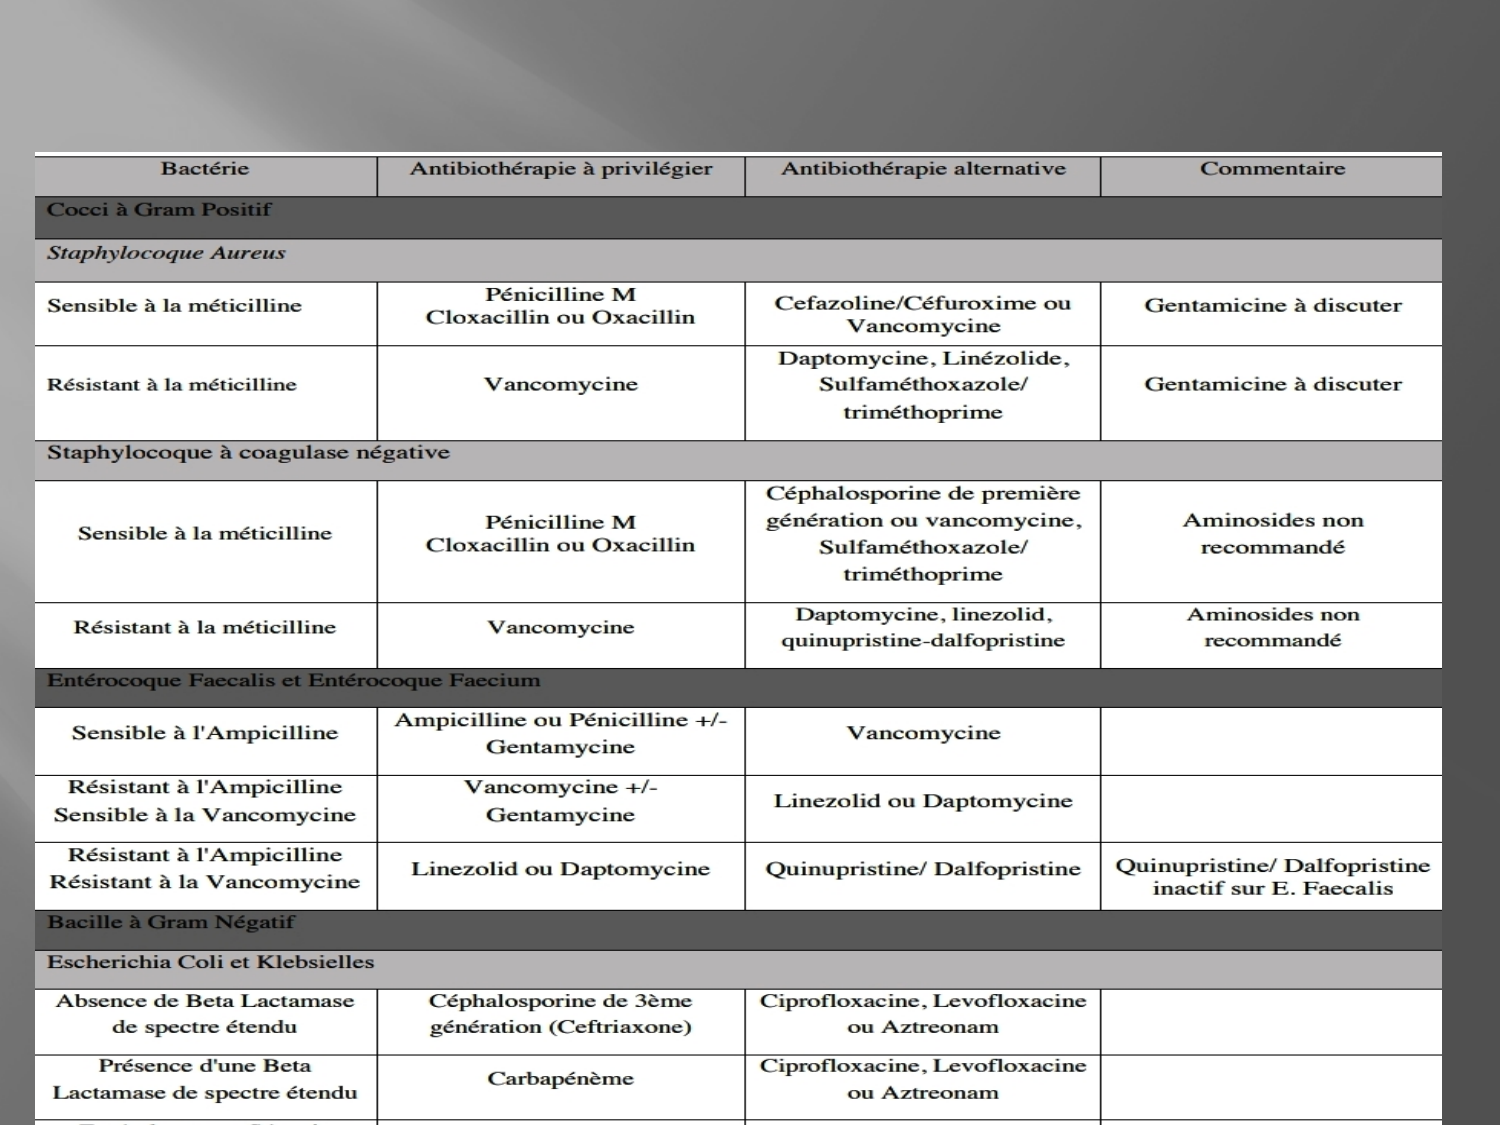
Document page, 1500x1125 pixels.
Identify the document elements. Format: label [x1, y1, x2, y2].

picture [34, 152, 1442, 1125]
